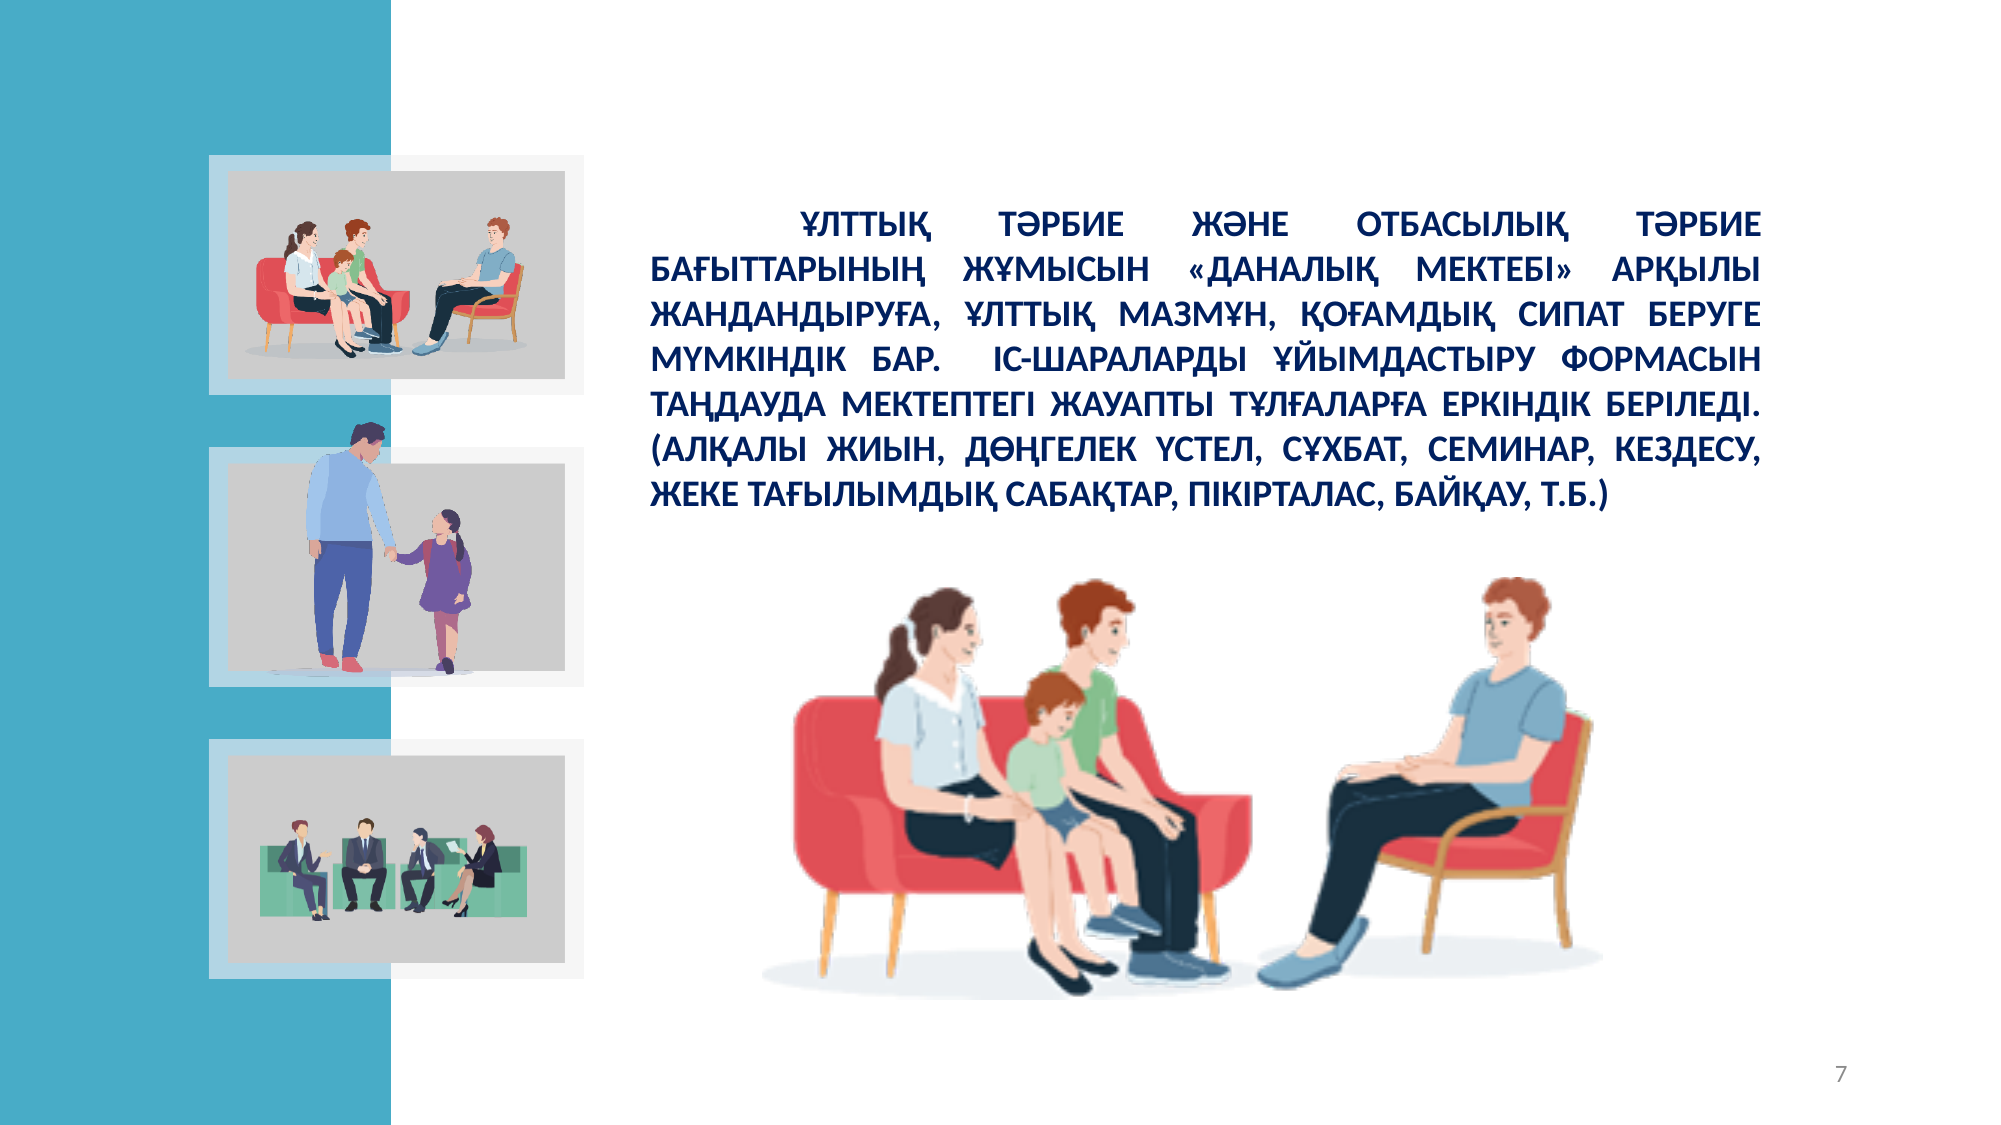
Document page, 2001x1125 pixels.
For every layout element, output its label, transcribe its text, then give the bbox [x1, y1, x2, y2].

picture [0, 0, 584, 1125]
text_box ҰЛТТЫҚ ТӘРБИЕ ЖӘНЕ ОТБАСЫЛЫҚ ТӘРБИЕ БАҒЫТТАРЫНЫҢ ЖҰМЫСЫН «ДАНАЛЫҚ МЕКТЕБІ» АРҚЫЛЫ ЖАНДАНДЫРУҒА, ҰЛТТЫҚ МАЗМҰН, ҚОҒАМДЫҚ СИПАТ БЕРУГЕ МҮМКІНДІК БАР. ІС-ШАРАЛАРДЫ ҰЙЫМДАСТЫРУ ФОРМАСЫН ТАҢДАУДА МЕКТЕПТЕГІ ЖАУАПТЫ ТҰЛҒАЛАРҒА ЕРКІНДІК БЕРІЛЕДІ. (АЛҚАЛЫ ЖИЫН, ДӨҢГЕЛЕК ҮСТЕЛ, СҰХБАТ, СЕМИНАР, КЕЗДЕСУ, ЖЕКЕ ТАҒЫЛЫМДЫҚ САБАҚТАР, ПІКІРТАЛАС, БАЙҚАУ, Т.Б.) [635, 191, 1778, 522]
slide_number 7 [1412, 1042, 1863, 1103]
picture [762, 577, 1603, 1000]
